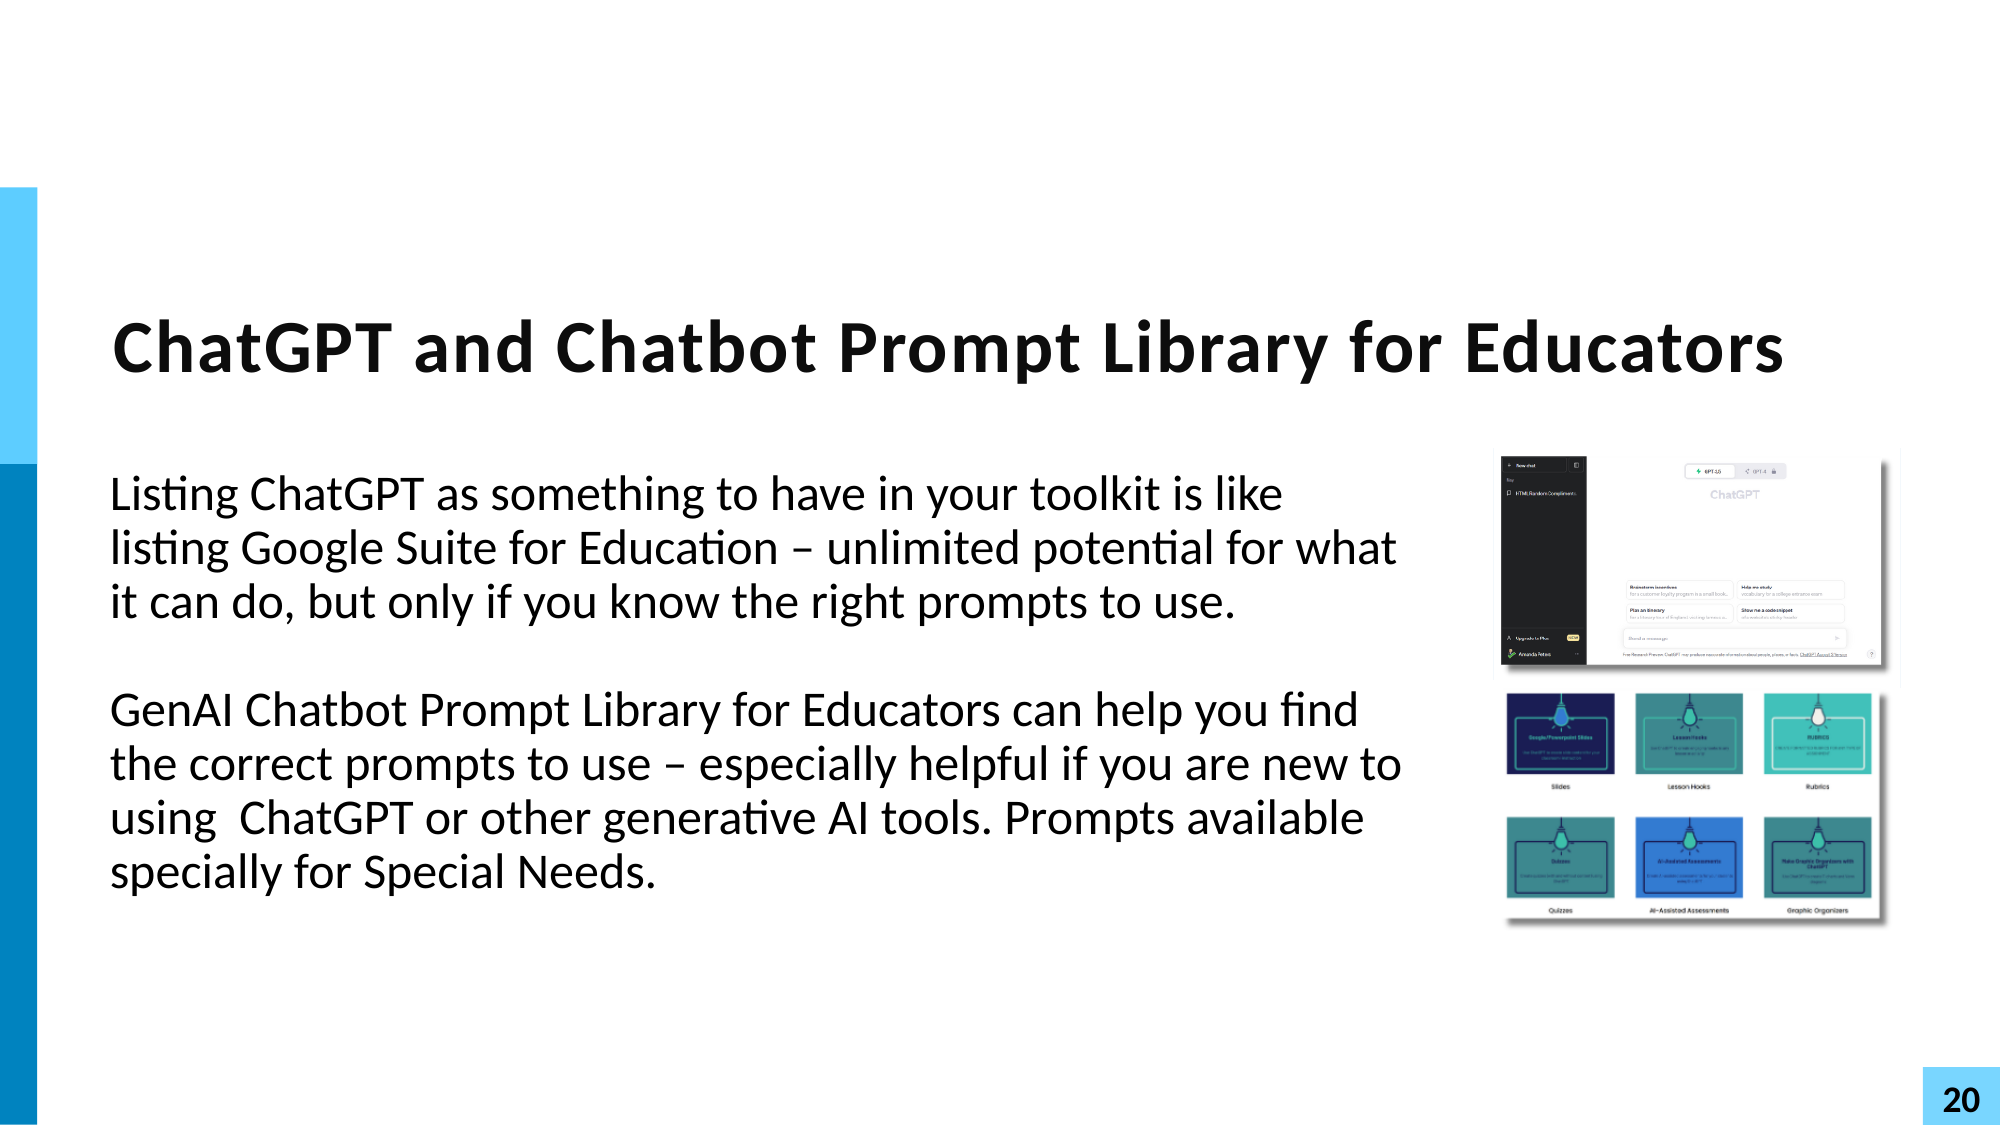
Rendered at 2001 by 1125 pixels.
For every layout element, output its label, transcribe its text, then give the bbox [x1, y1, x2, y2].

picture [1493, 447, 1901, 935]
list Listing ChatGPT as something to have in your toolkit is like listing Google Suite for Education – unlimited potential for what it can do, but only if you know the right prompts to use. GenAI Chatbot Prompt Library for Educators can help you find the correct prompts to use – especially helpful if you are new to using ChatGPT or other generative AI tools. Prompts available specially for Special Needs. [102, 459, 1414, 940]
title ChatGPT and Chatbot Prompt Library for Educators [98, 258, 1904, 444]
